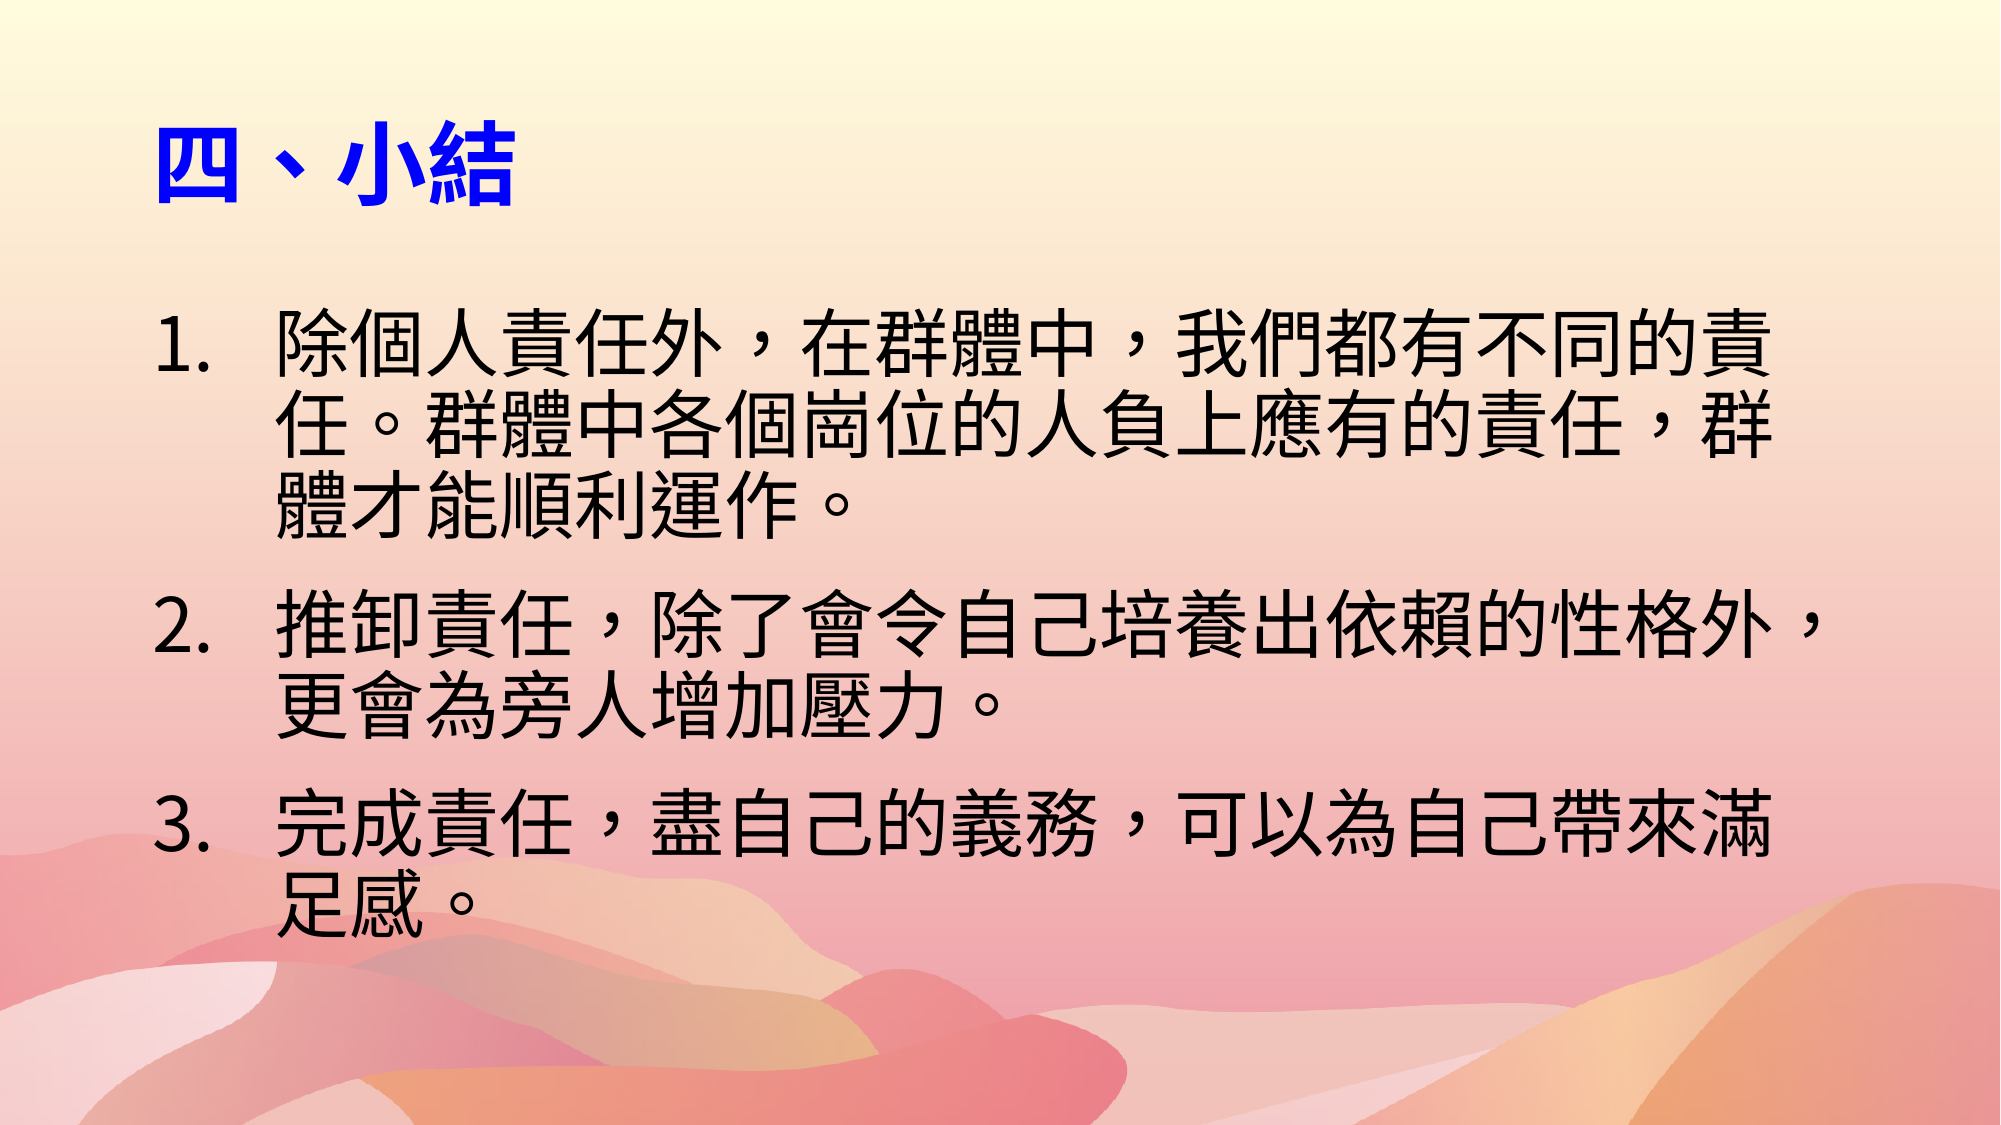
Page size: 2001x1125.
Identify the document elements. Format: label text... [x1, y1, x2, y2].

list 除個人責任外，在群體中，我們都有不同的責任。群體中各個崗位的人負上應有的責任，群體才能順利運作。 推卸責任，除了會令自己培養出依賴的性格外，更會為旁人增加壓力。 完成責任，盡自己的義務，可以為自己帶來滿足感。 [137, 299, 1863, 1014]
title 四、小結 [137, 59, 1863, 278]
picture [0, 0, 2001, 1125]
